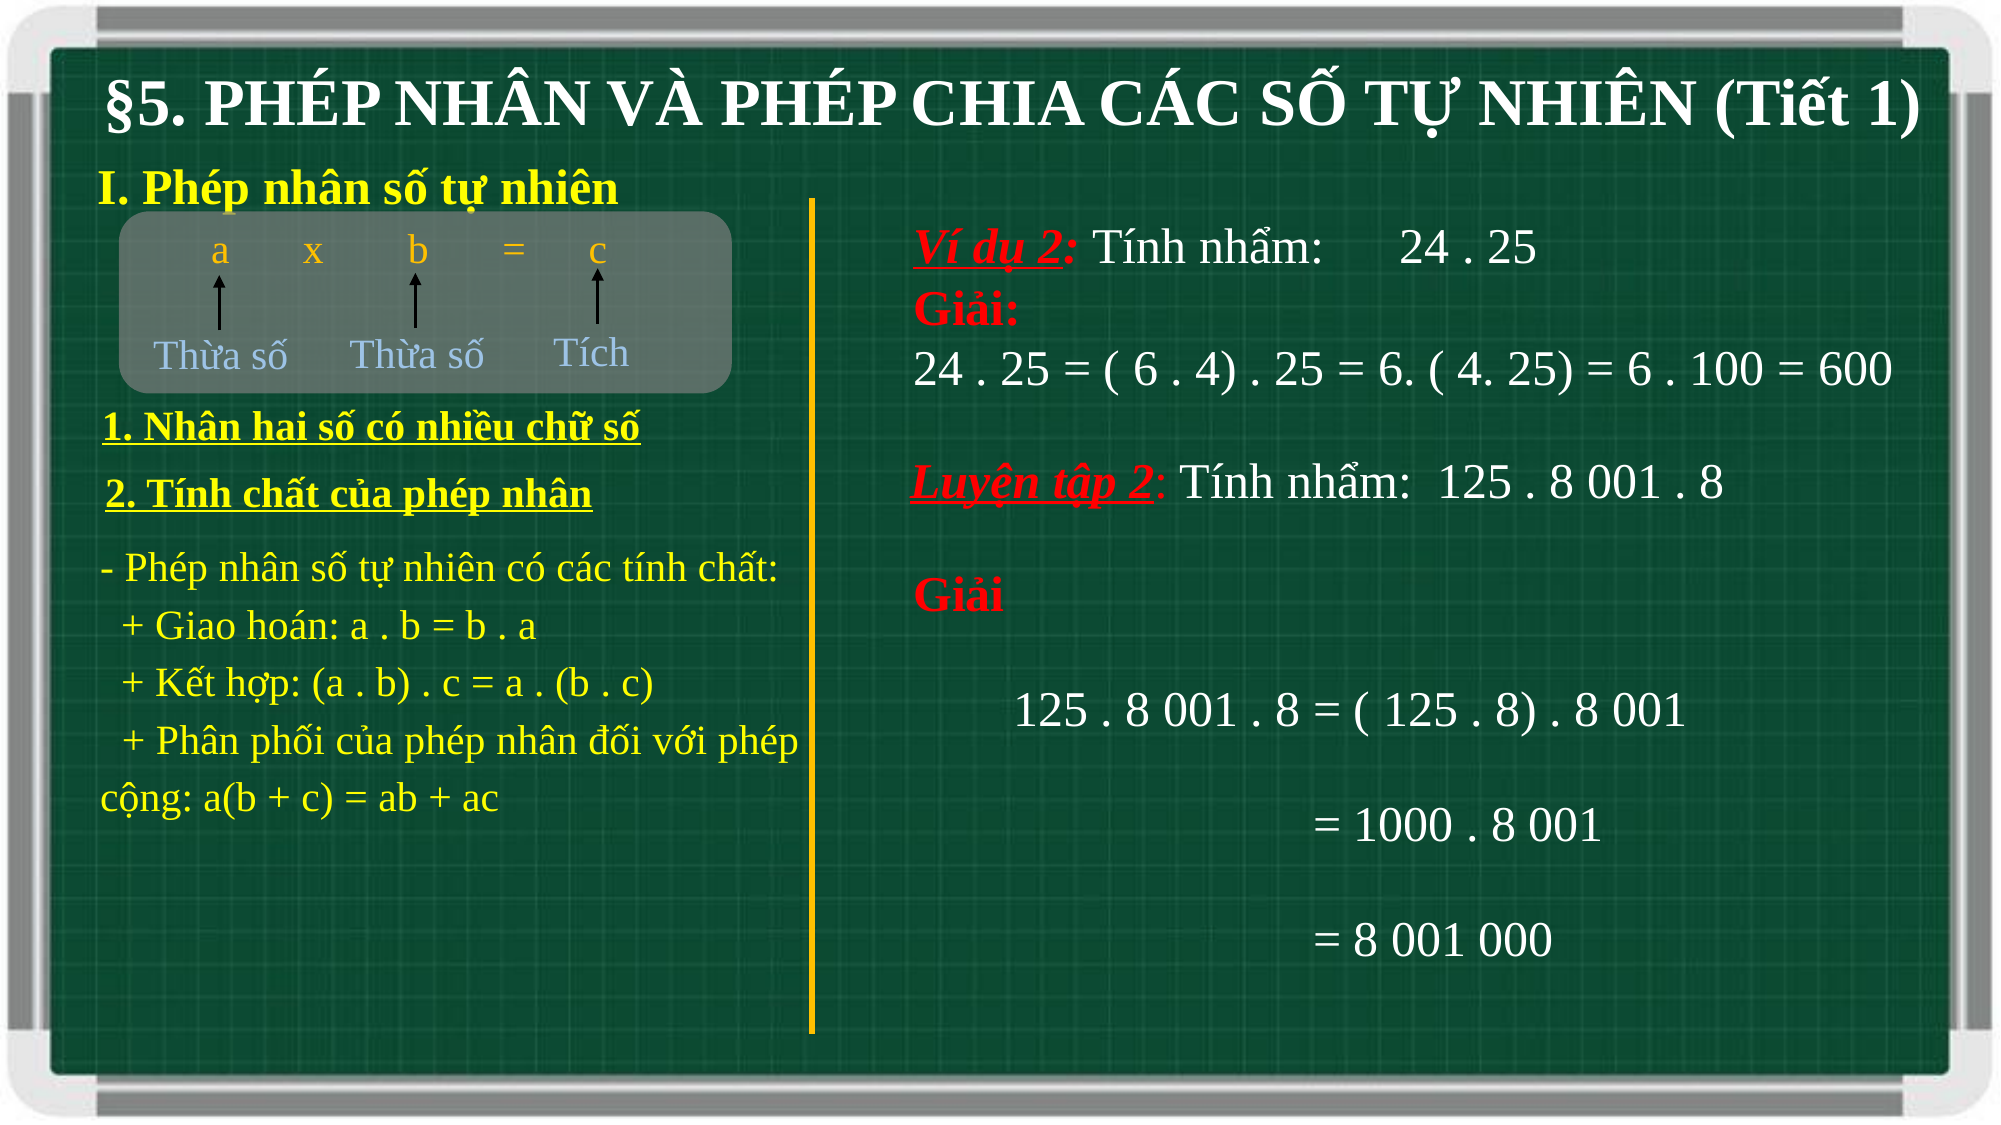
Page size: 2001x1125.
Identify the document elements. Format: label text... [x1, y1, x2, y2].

text_box I. Phép nhân số tự nhiên [83, 147, 776, 223]
text_box - Phép nhân số tự nhiên có các tính chất: + Giao hoán: a . b = b . a + Kết hợp: (a . b) . c = a . (b . c) + Phân phối của phép nhân đối với phép cộng: a(b + c) = ab + ac [85, 525, 812, 828]
text_box Luyện tập 2: Tính nhẩm: 125 . 8 001 . 8 [895, 410, 1896, 516]
text_box Giải 125 . 8 001 . 8 = ( 125 . 8) . 8 001 = 1000 . 8 001 = 8 001 000 [898, 524, 1901, 975]
text_box §5. PHÉP NHÂN VÀ PHÉP CHIA CÁC SỐ TỰ NHIÊN (Tiết 1) [88, 39, 1939, 147]
text_box 2. Tính chất của phép nhân [90, 451, 608, 524]
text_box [118, 211, 732, 394]
picture [0, 0, 2000, 1125]
text_box Giải: 24 . 25 = ( 6 . 4) . 25 = 6. ( 4. 25) = 6 . 100 = 600 [898, 268, 1935, 463]
text_box 1. Nhân hai số có nhiều chữ số [87, 383, 656, 457]
text_box Ví dụ 2: Tính nhẩm: 24 . 25 [898, 176, 1899, 268]
